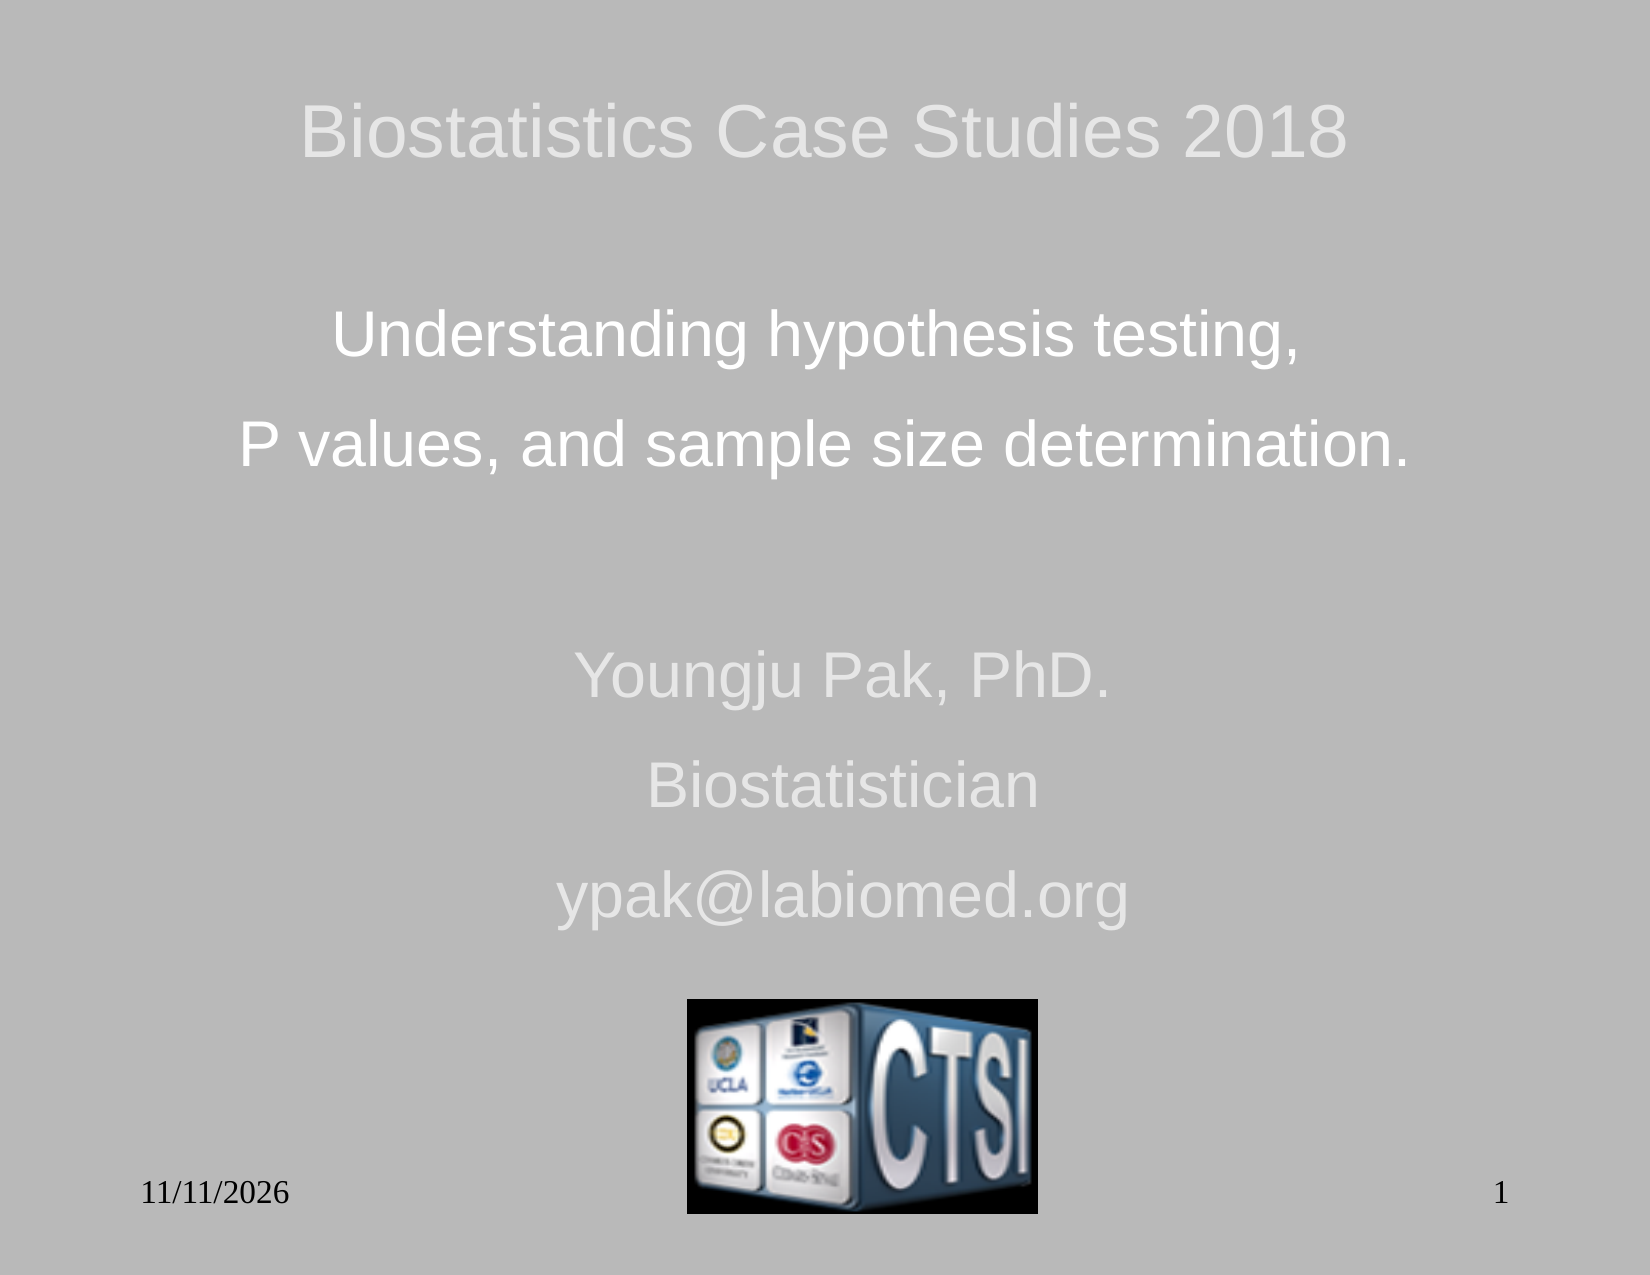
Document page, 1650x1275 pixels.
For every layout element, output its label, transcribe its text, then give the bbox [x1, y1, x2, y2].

slide_number 1 [1182, 1161, 1527, 1247]
picture [687, 999, 1038, 1214]
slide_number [123, 1161, 468, 1247]
text_box Understanding hypothesis testing, P values, and sample size determination. [41, 283, 1609, 488]
title Biostatistics Case Studies 2018 [123, 42, 1527, 213]
text_box Youngju Pak, PhD. Biostatistician ypak@labiomed.org [300, 624, 1387, 939]
